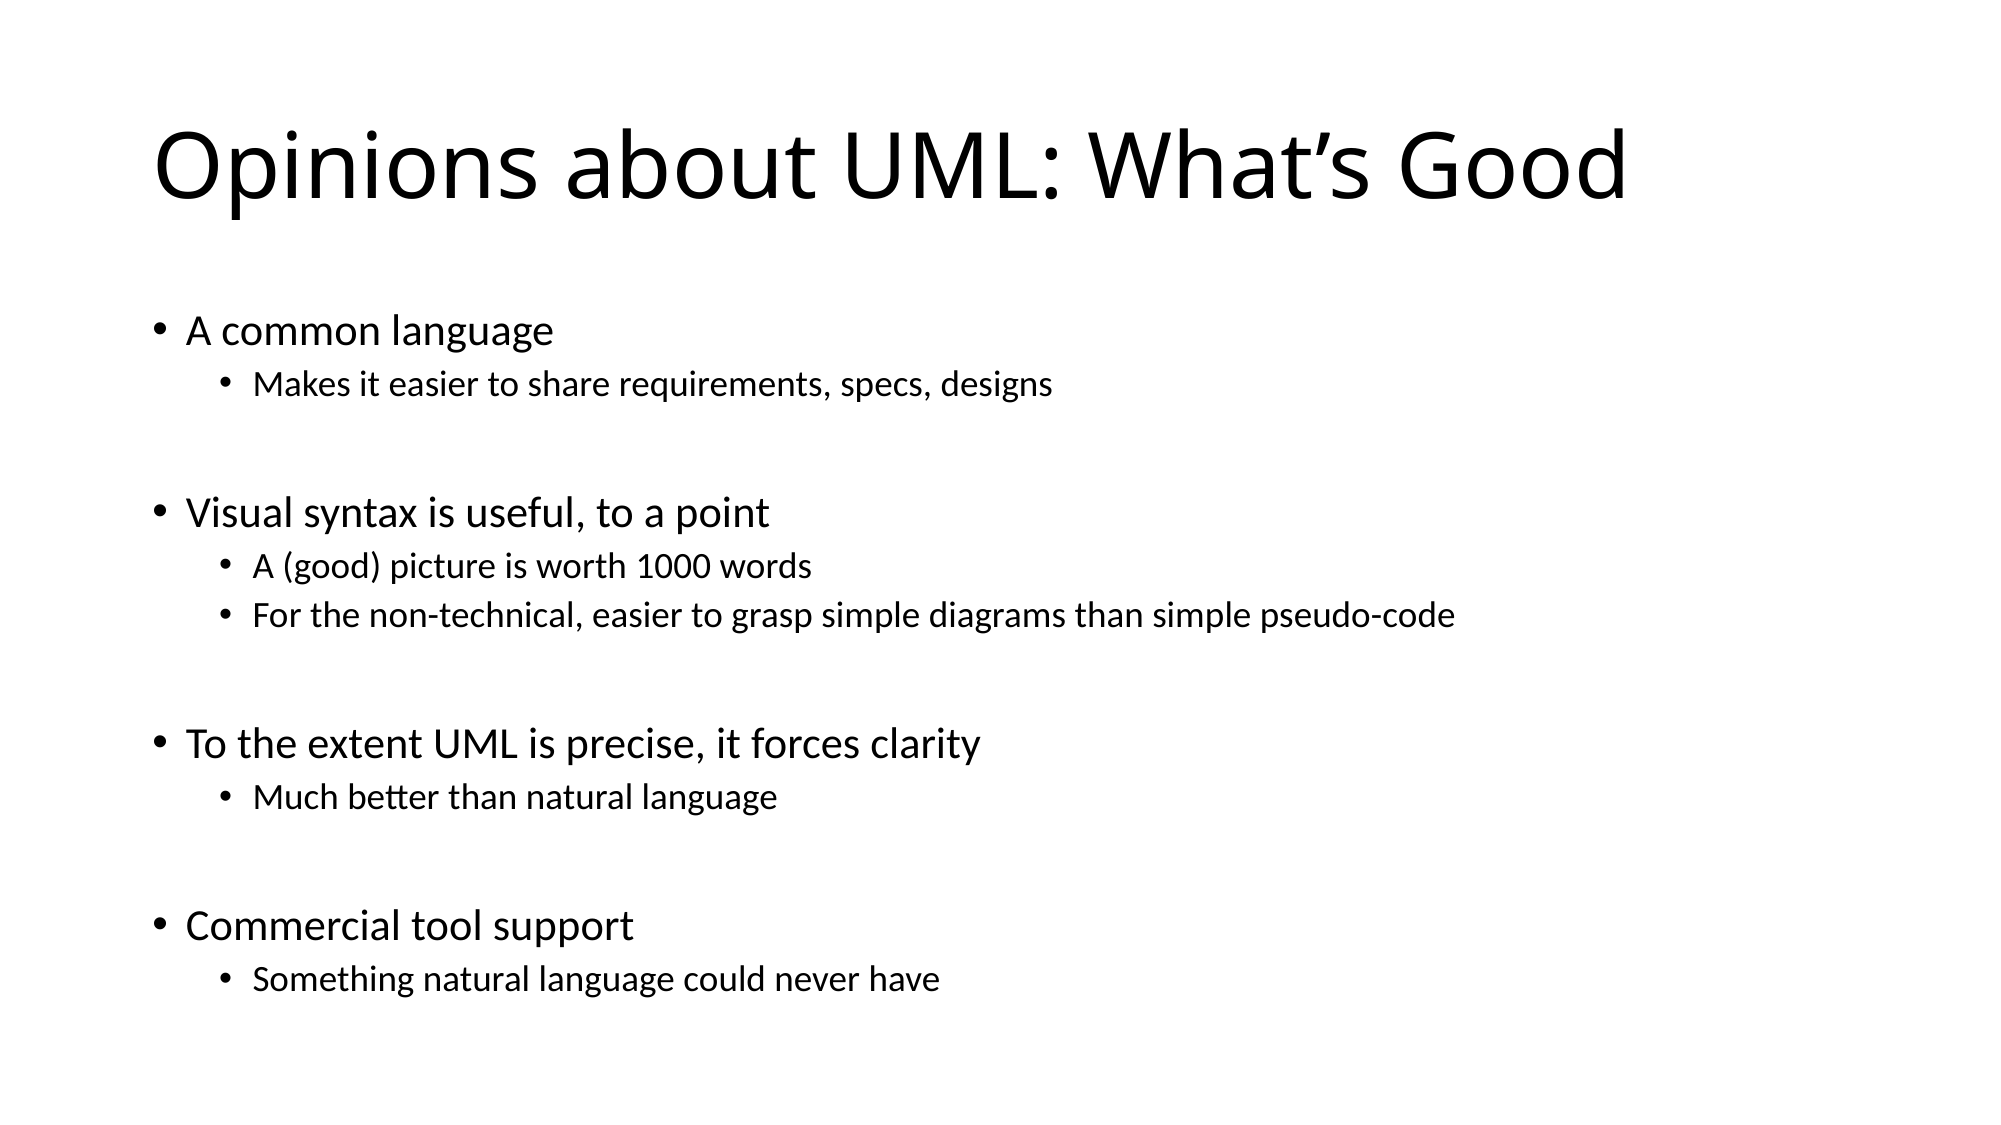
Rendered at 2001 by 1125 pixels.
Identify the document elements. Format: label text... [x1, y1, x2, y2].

list A common language Makes it easier to share requirements, specs, designs Visual syntax is useful, to a point A (good) picture is worth 1000 words For the non-technical, easier to grasp simple diagrams than simple pseudo-code To the extent UML is precise, it forces clarity Much better than natural language Commercial tool support Something natural language could never have [137, 299, 1863, 1014]
title Opinions about UML: What’s Good [137, 59, 1863, 278]
